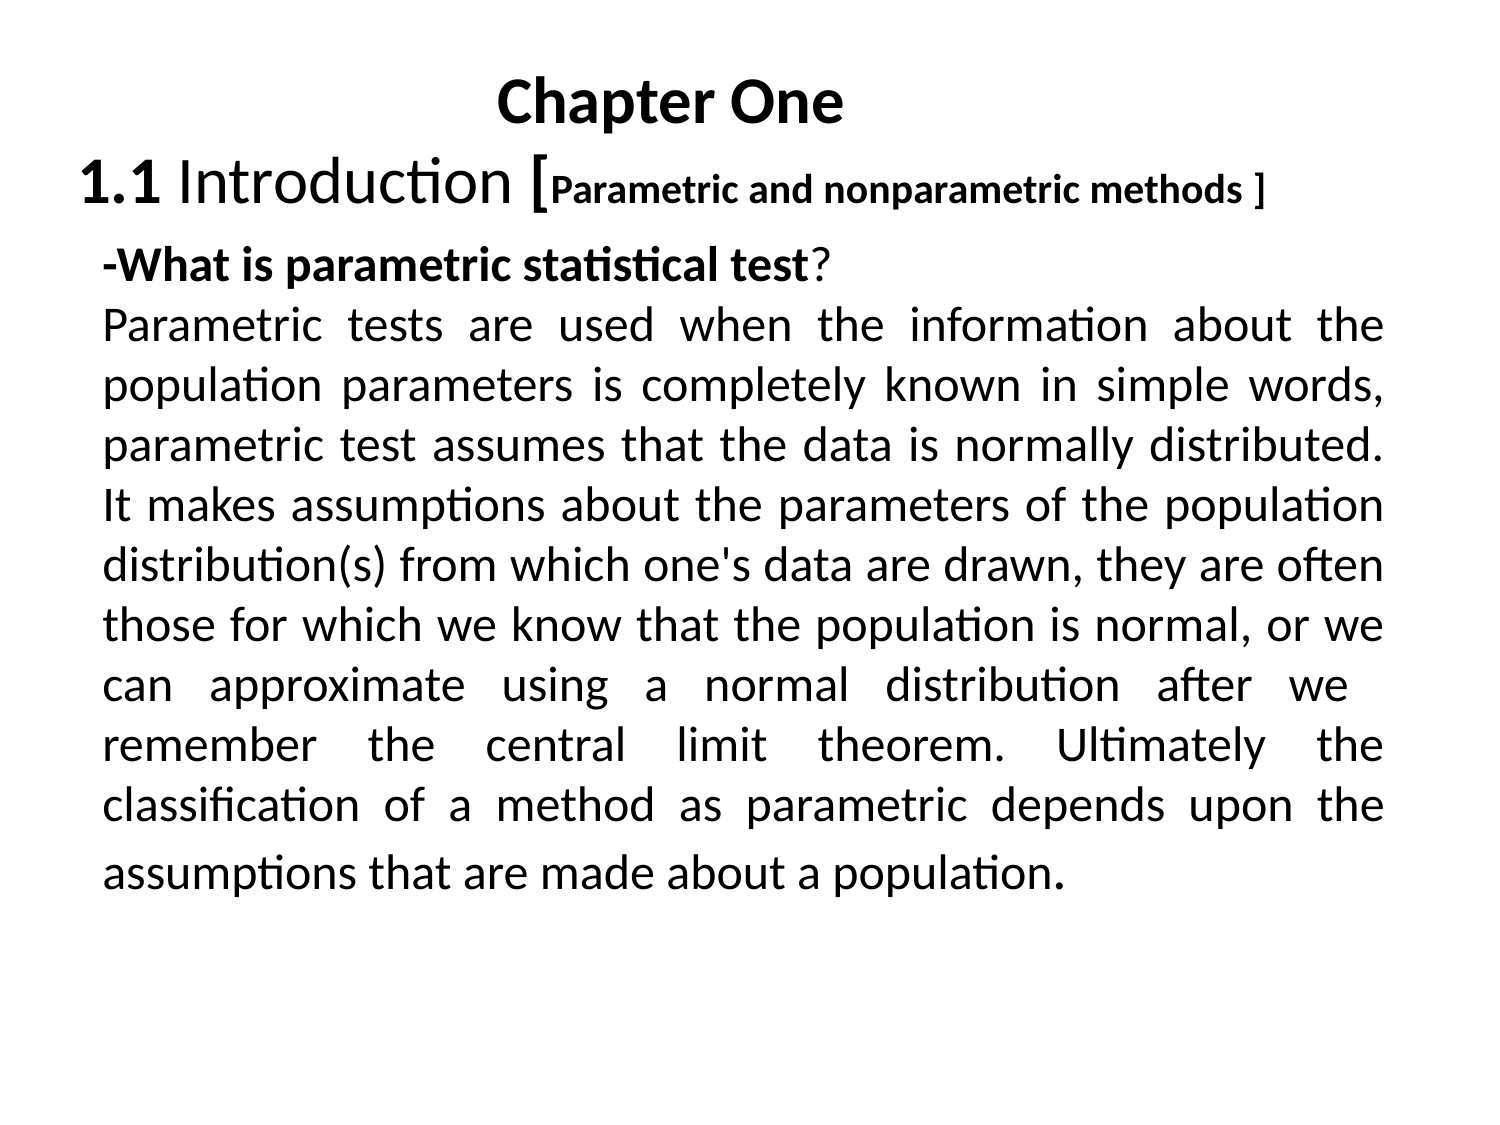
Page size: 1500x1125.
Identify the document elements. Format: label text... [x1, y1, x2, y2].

text_box Chapter One 1.1 Introduction [Parametric and nonparametric methods ] [62, 49, 1325, 225]
text_box -What is parametric statistical test? Parametric tests are used when the information about the population parameters is completely known in simple words, parametric test assumes that the data is normally distributed. It makes assumptions about the parameters of the population distribution(s) from which one's data are drawn, they are often those for which we know that the population is normal, or we can approximate using a normal distribution after we remember the central limit theorem. Ultimately the classification of a method as parametric depends upon the assumptions that are made about a population. [87, 223, 1400, 909]
title [37, 37, 1388, 150]
